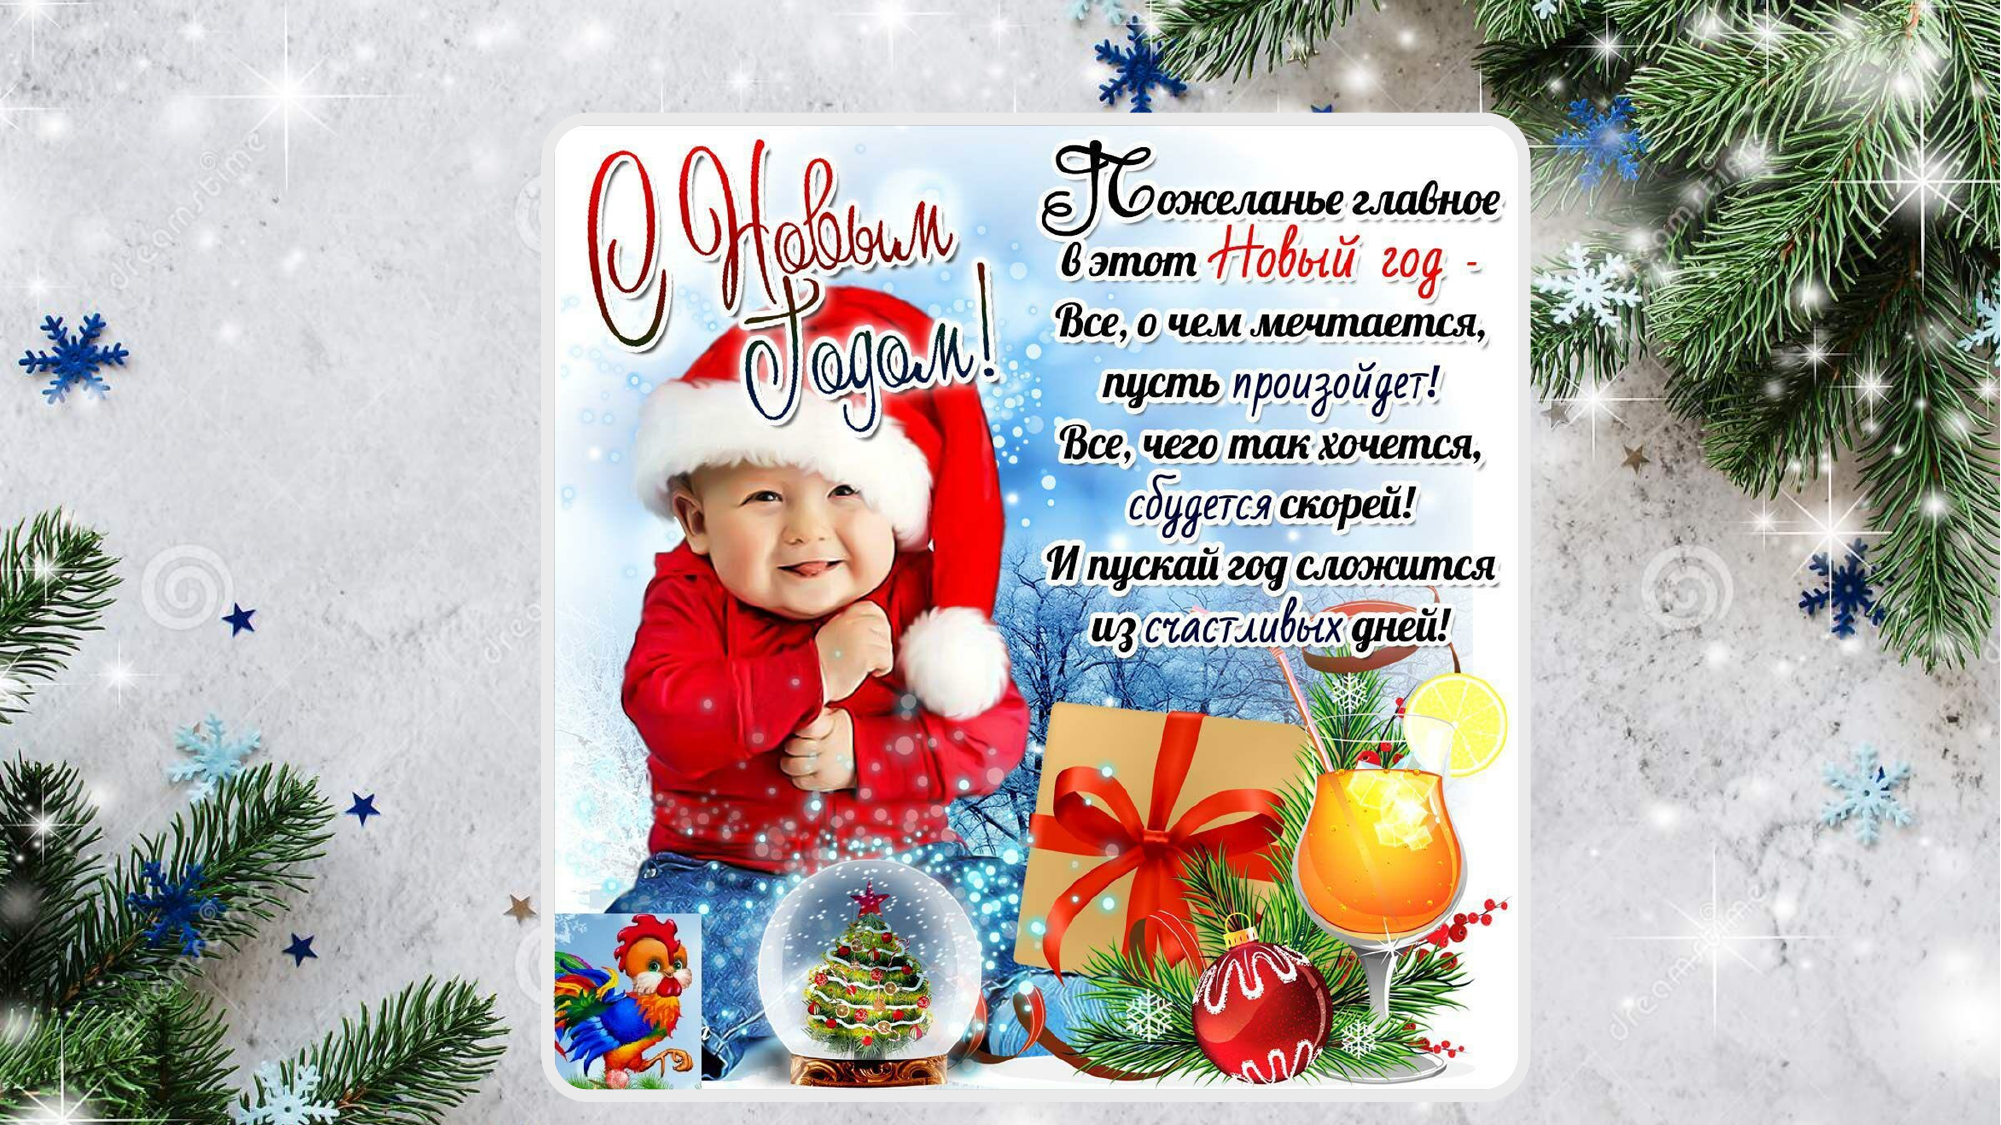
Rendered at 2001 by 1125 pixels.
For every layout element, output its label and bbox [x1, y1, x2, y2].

list [547, 118, 1525, 1096]
picture [0, 0, 2000, 1125]
